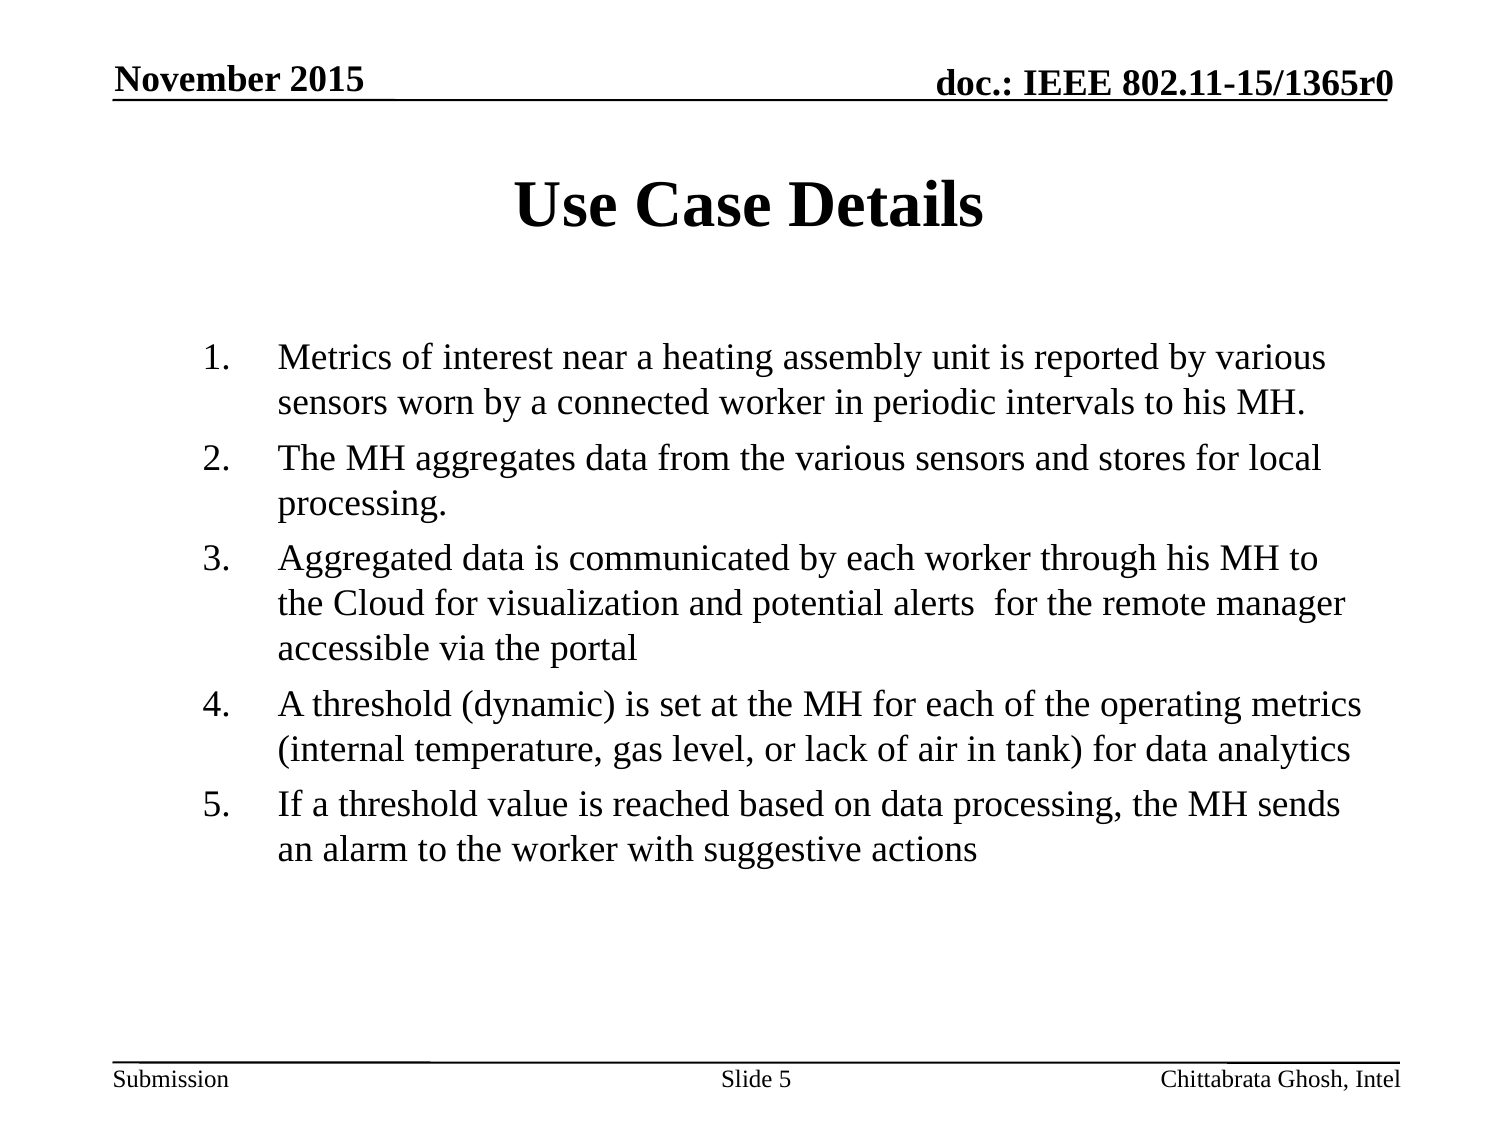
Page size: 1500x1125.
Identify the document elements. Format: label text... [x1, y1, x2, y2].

list Metrics of interest near a heating assembly unit is reported by various sensors worn by a connected worker in periodic intervals to his MH. The MH aggregates data from the various sensors and stores for local processing. Aggregated data is communicated by each worker through his MH to the Cloud for visualization and potential alerts for the remote manager accessible via the portal A threshold (dynamic) is set at the MH for each of the operating metrics (internal temperature, gas level, or lack of air in tank) for data analytics If a threshold value is reached based on data processing, the MH sends an alarm to the worker with suggestive actions [112, 324, 1388, 1000]
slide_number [114, 54, 423, 100]
slide_number Slide 5 [712, 1061, 800, 1123]
footer Chittabrata Ghosh, Intel [878, 1061, 1402, 1093]
title Use Case Details [112, 112, 1388, 288]
